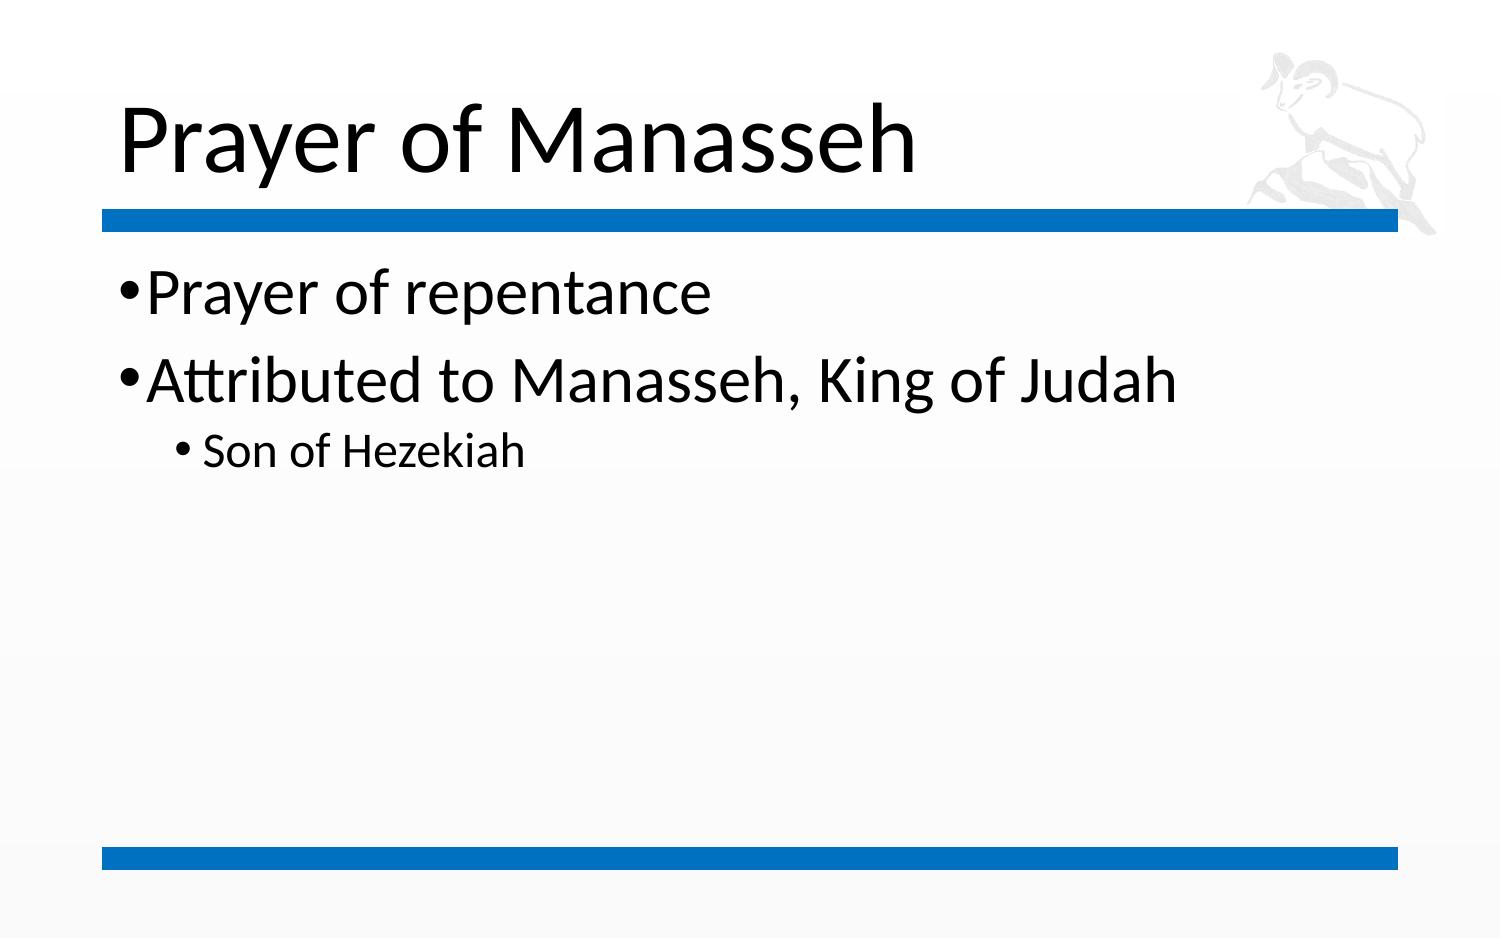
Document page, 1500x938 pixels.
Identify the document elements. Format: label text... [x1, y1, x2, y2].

title Prayer of Manasseh [103, 49, 1397, 232]
list Prayer of repentance Attributed to Manasseh, King of Judah Son of Hezekiah [103, 249, 1397, 845]
